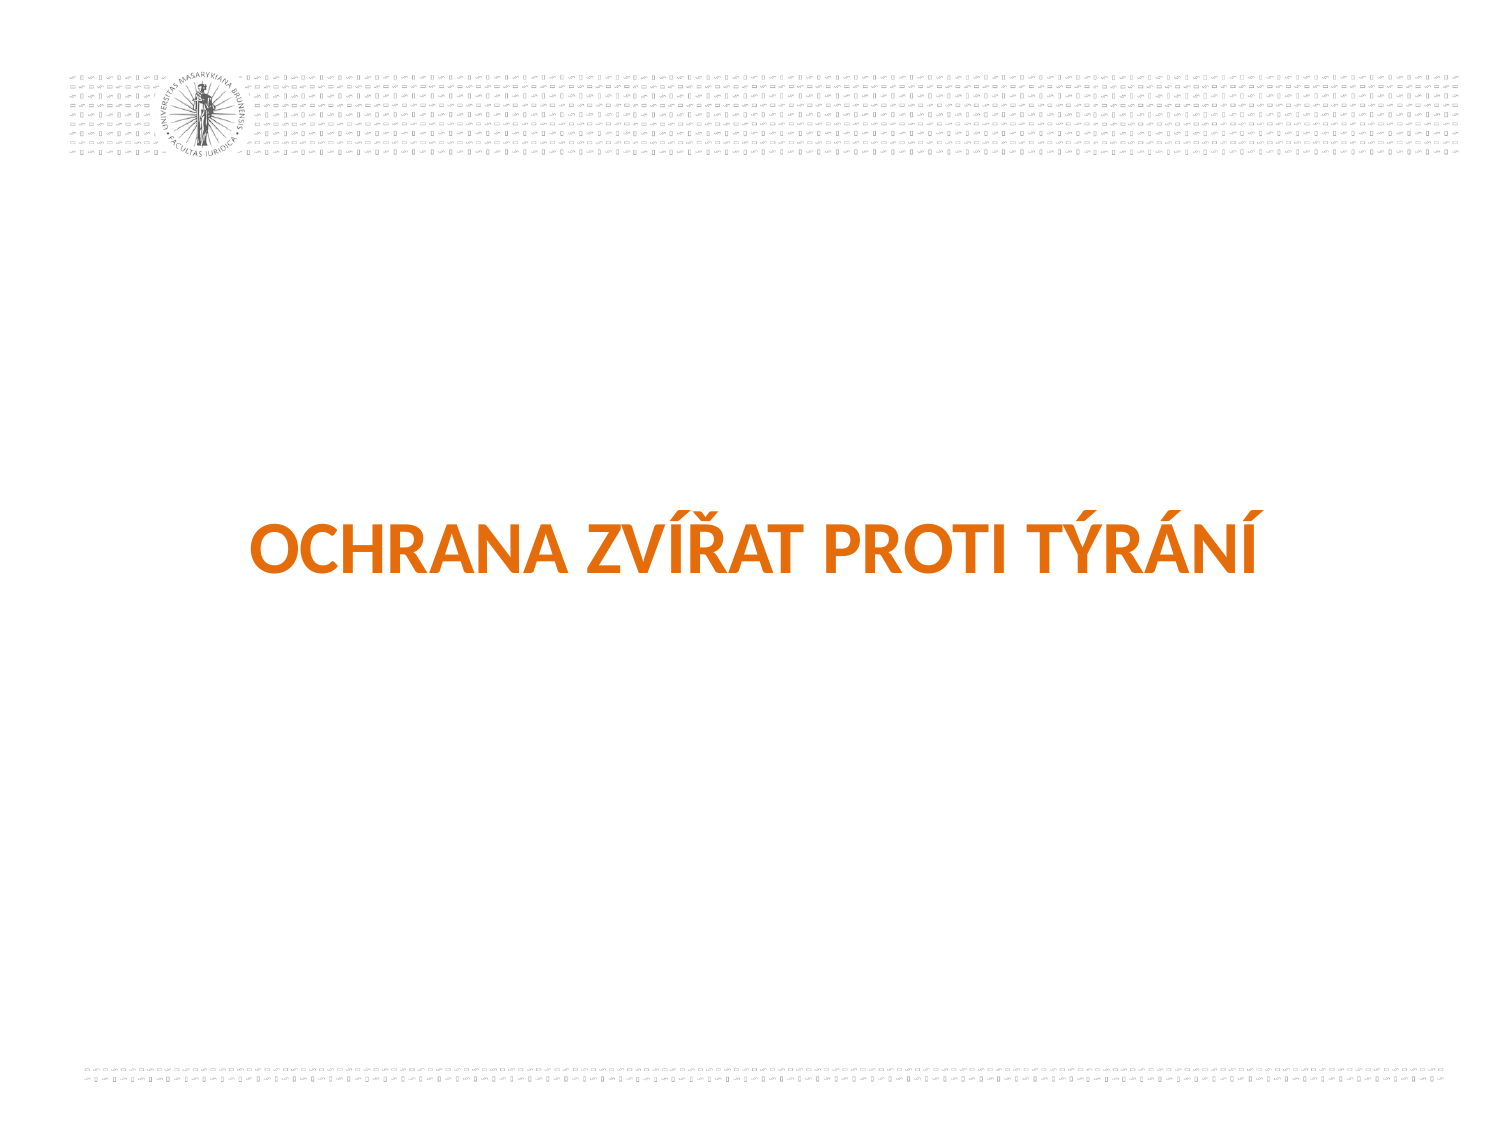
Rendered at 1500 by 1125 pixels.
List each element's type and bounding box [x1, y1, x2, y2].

picture [13, 1039, 1500, 1116]
picture [0, 42, 1500, 200]
list [112, 297, 1463, 1038]
